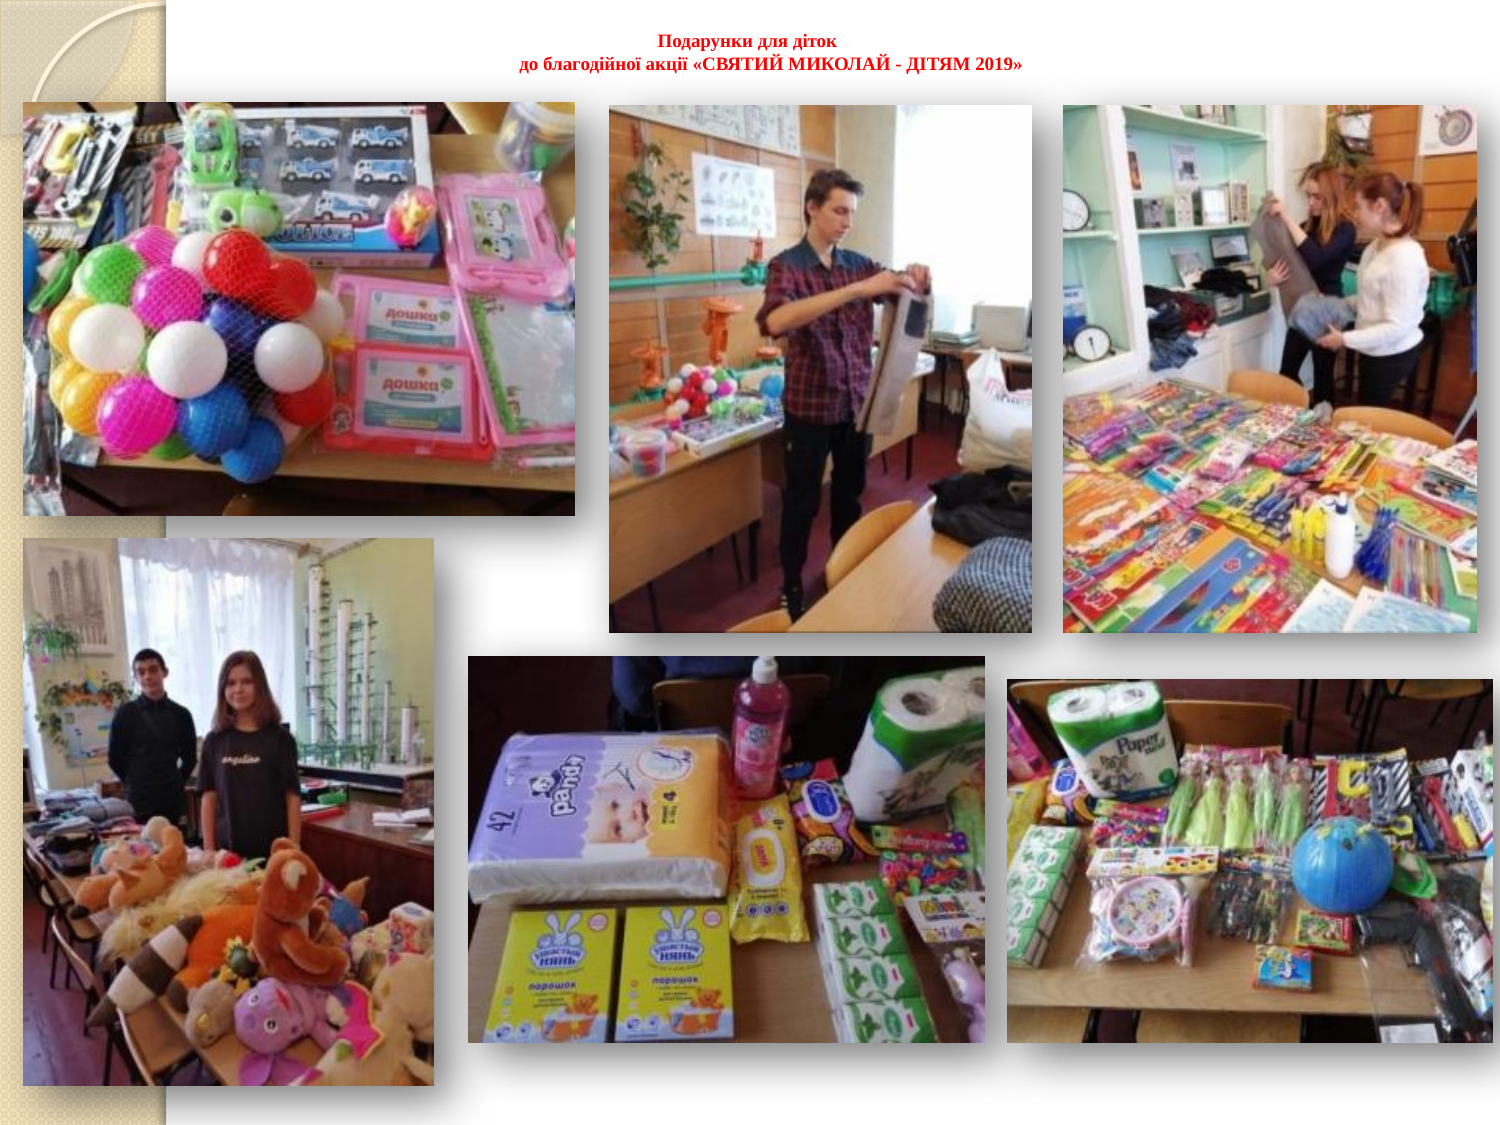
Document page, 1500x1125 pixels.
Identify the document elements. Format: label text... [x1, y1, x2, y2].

picture [1007, 679, 1493, 1044]
picture [23, 102, 575, 516]
picture [609, 105, 1032, 633]
picture [1063, 105, 1477, 633]
picture [468, 655, 985, 1044]
title Подарунки для діток до благодійної акції «СВЯТИЙ МИКОЛАЙ - ДІТЯМ 2019» [0, 21, 1500, 82]
picture [23, 538, 434, 1087]
